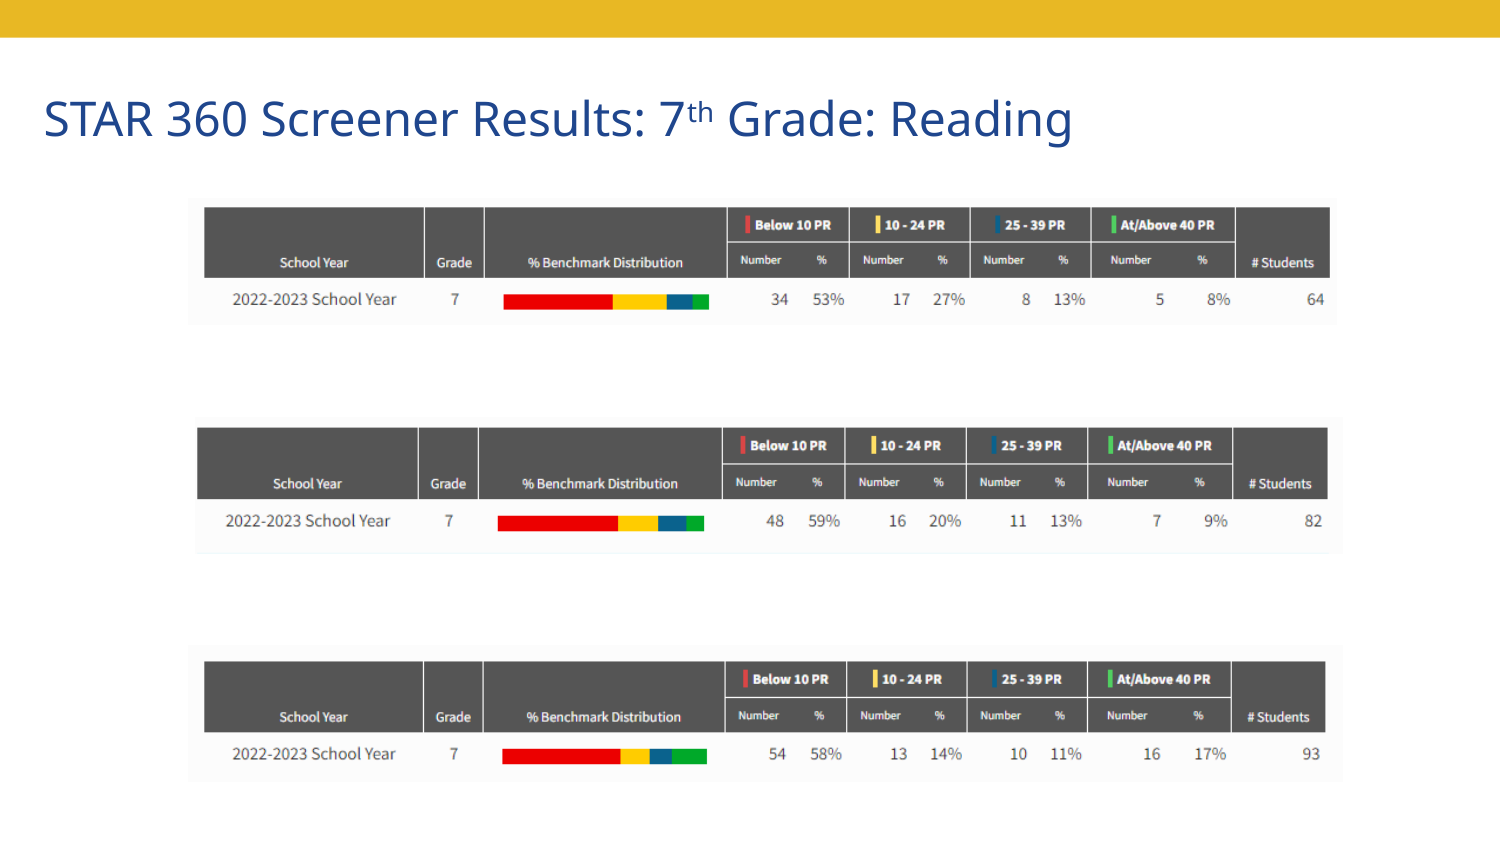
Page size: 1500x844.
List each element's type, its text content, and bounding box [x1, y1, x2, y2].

picture [188, 198, 1337, 326]
picture [188, 645, 1343, 782]
picture [195, 417, 1343, 554]
text_box STAR 360 Screener Results: 7th Grade: Reading [28, 73, 1368, 162]
text_box [0, 0, 1500, 38]
